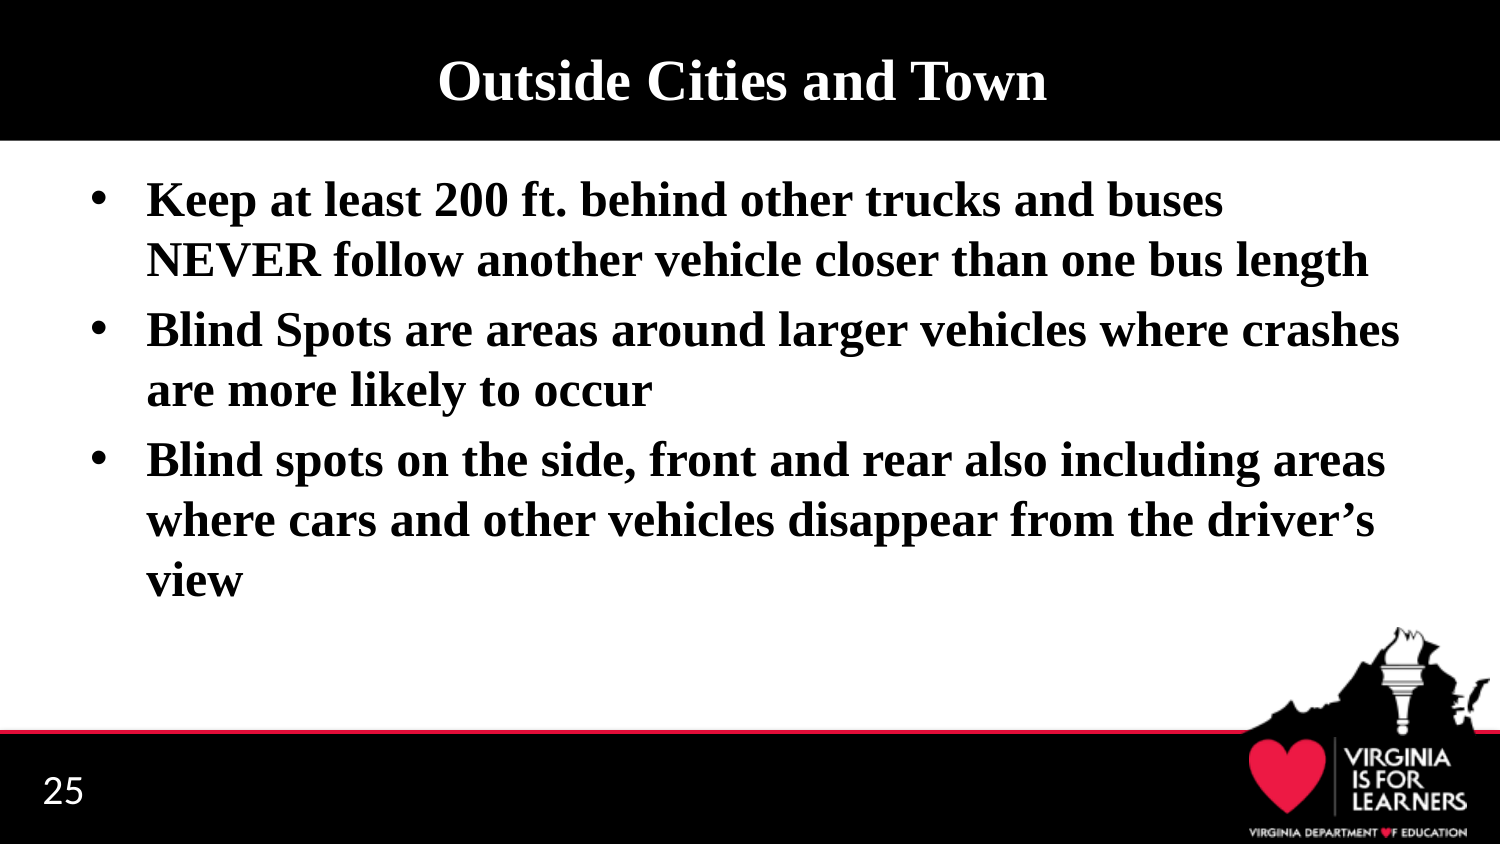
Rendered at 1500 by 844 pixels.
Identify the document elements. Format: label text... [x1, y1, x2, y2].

picture [1249, 737, 1467, 838]
list Keep at least 200 ft. behind other trucks and buses NEVER follow another vehicle closer than one bus length Blind Spots are areas around larger vehicles where crashes are more likely to occur Blind spots on the side, front and rear also including areas where cars and other vehicles disappear from the driver’s view [75, 159, 1425, 710]
picture [1240, 627, 1490, 736]
title Outside Cities and Town [0, 0, 1500, 141]
